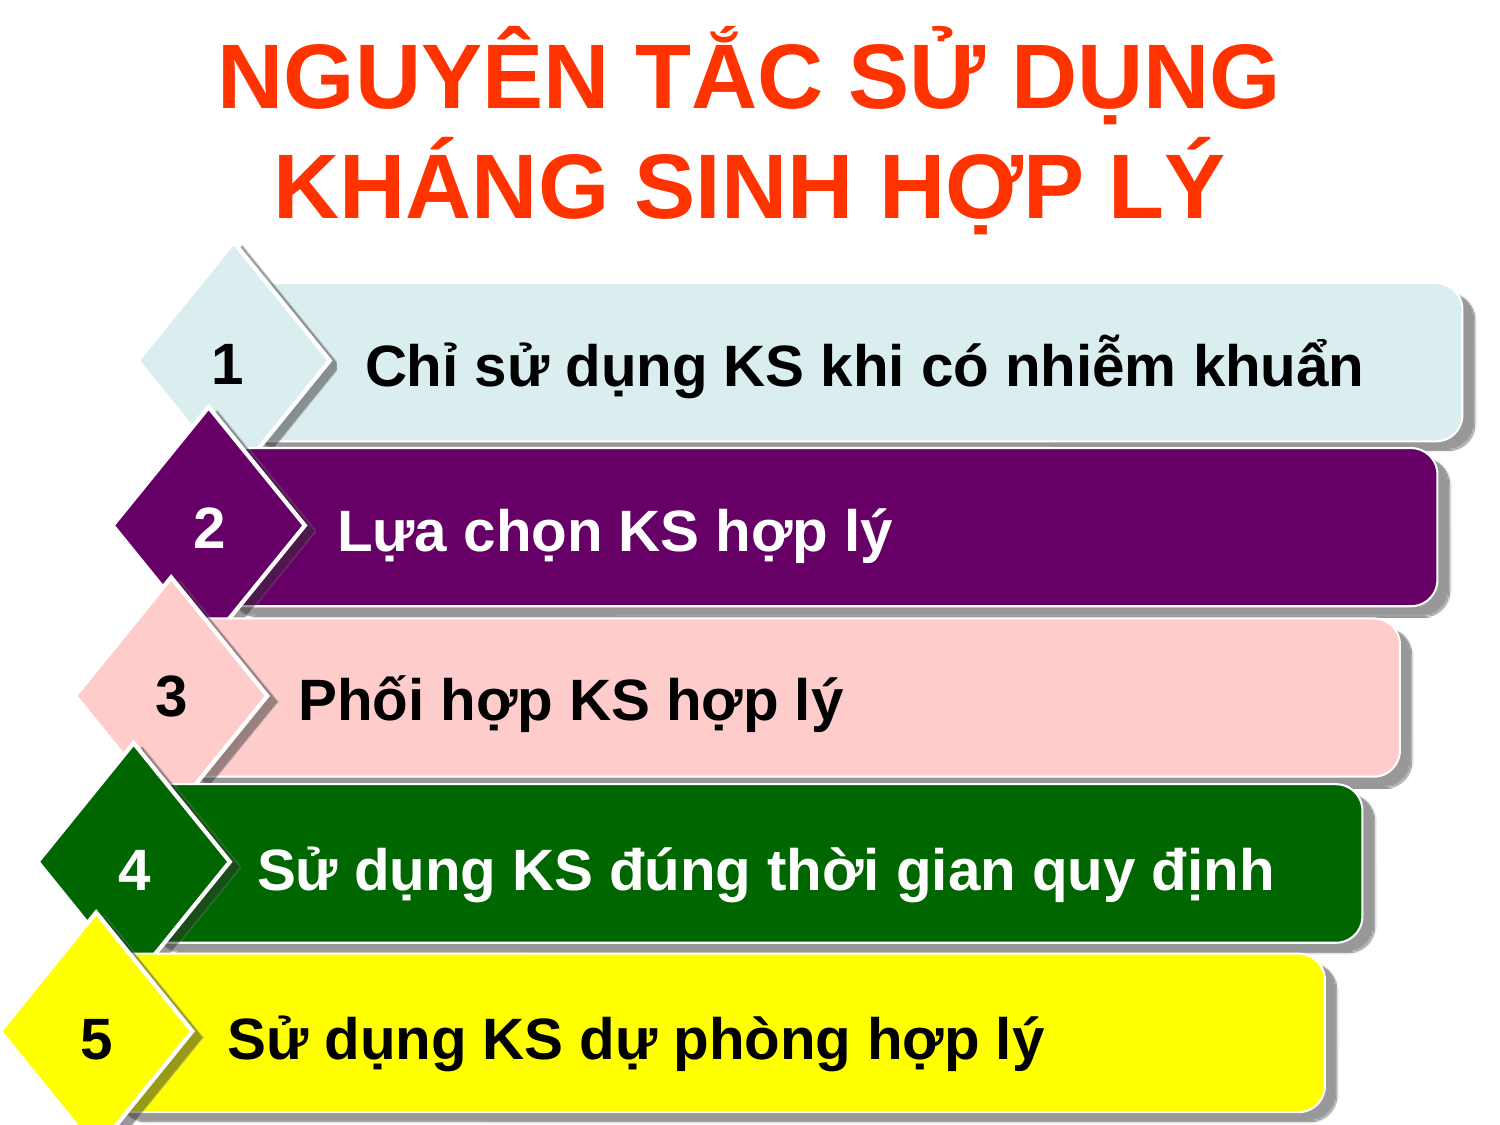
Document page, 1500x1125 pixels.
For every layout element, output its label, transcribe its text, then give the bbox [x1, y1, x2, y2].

title NGUYÊN TẮC SỬ DỤNG KHÁNG SINH HỢP LÝ [50, 4, 1450, 250]
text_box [74, 577, 1401, 815]
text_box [0, 912, 1326, 1125]
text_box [37, 742, 1363, 981]
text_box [112, 406, 1438, 645]
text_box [137, 241, 1463, 480]
